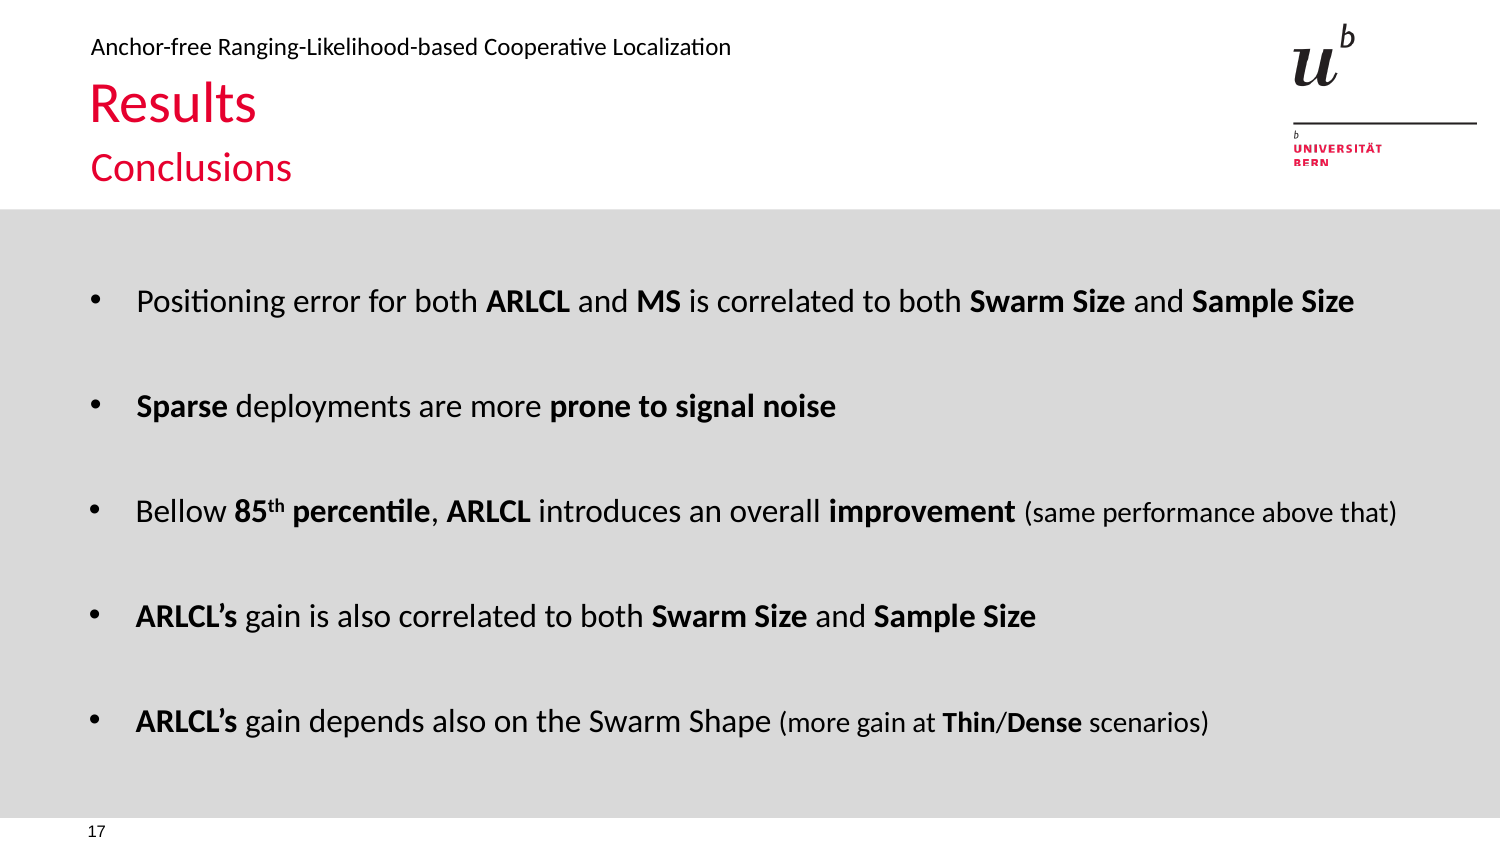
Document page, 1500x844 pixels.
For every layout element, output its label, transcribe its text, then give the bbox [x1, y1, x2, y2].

text_box Results [89, 67, 1242, 134]
text_box Sparse deployments are more prone to signal noise [75, 376, 1463, 432]
text_box Positioning error for both ARLCL and MS is correlated to both Swarm Size and Sample Size [75, 271, 1463, 327]
text_box Bellow 85th percentile, ARLCL introduces an overall improvement (same performance above that) [73, 481, 1462, 537]
title Conclusions [90, 122, 1263, 185]
text_box ARLCL’s gain is also correlated to both Swarm Size and Sample Size [73, 586, 1462, 642]
text_box ARLCL’s gain depends also on the Swarm Shape (more gain at Thin/Dense scenarios) [73, 691, 1462, 747]
text_box Anchor-free Ranging-Likelihood-based Cooperative Localization [90, 0, 1263, 61]
